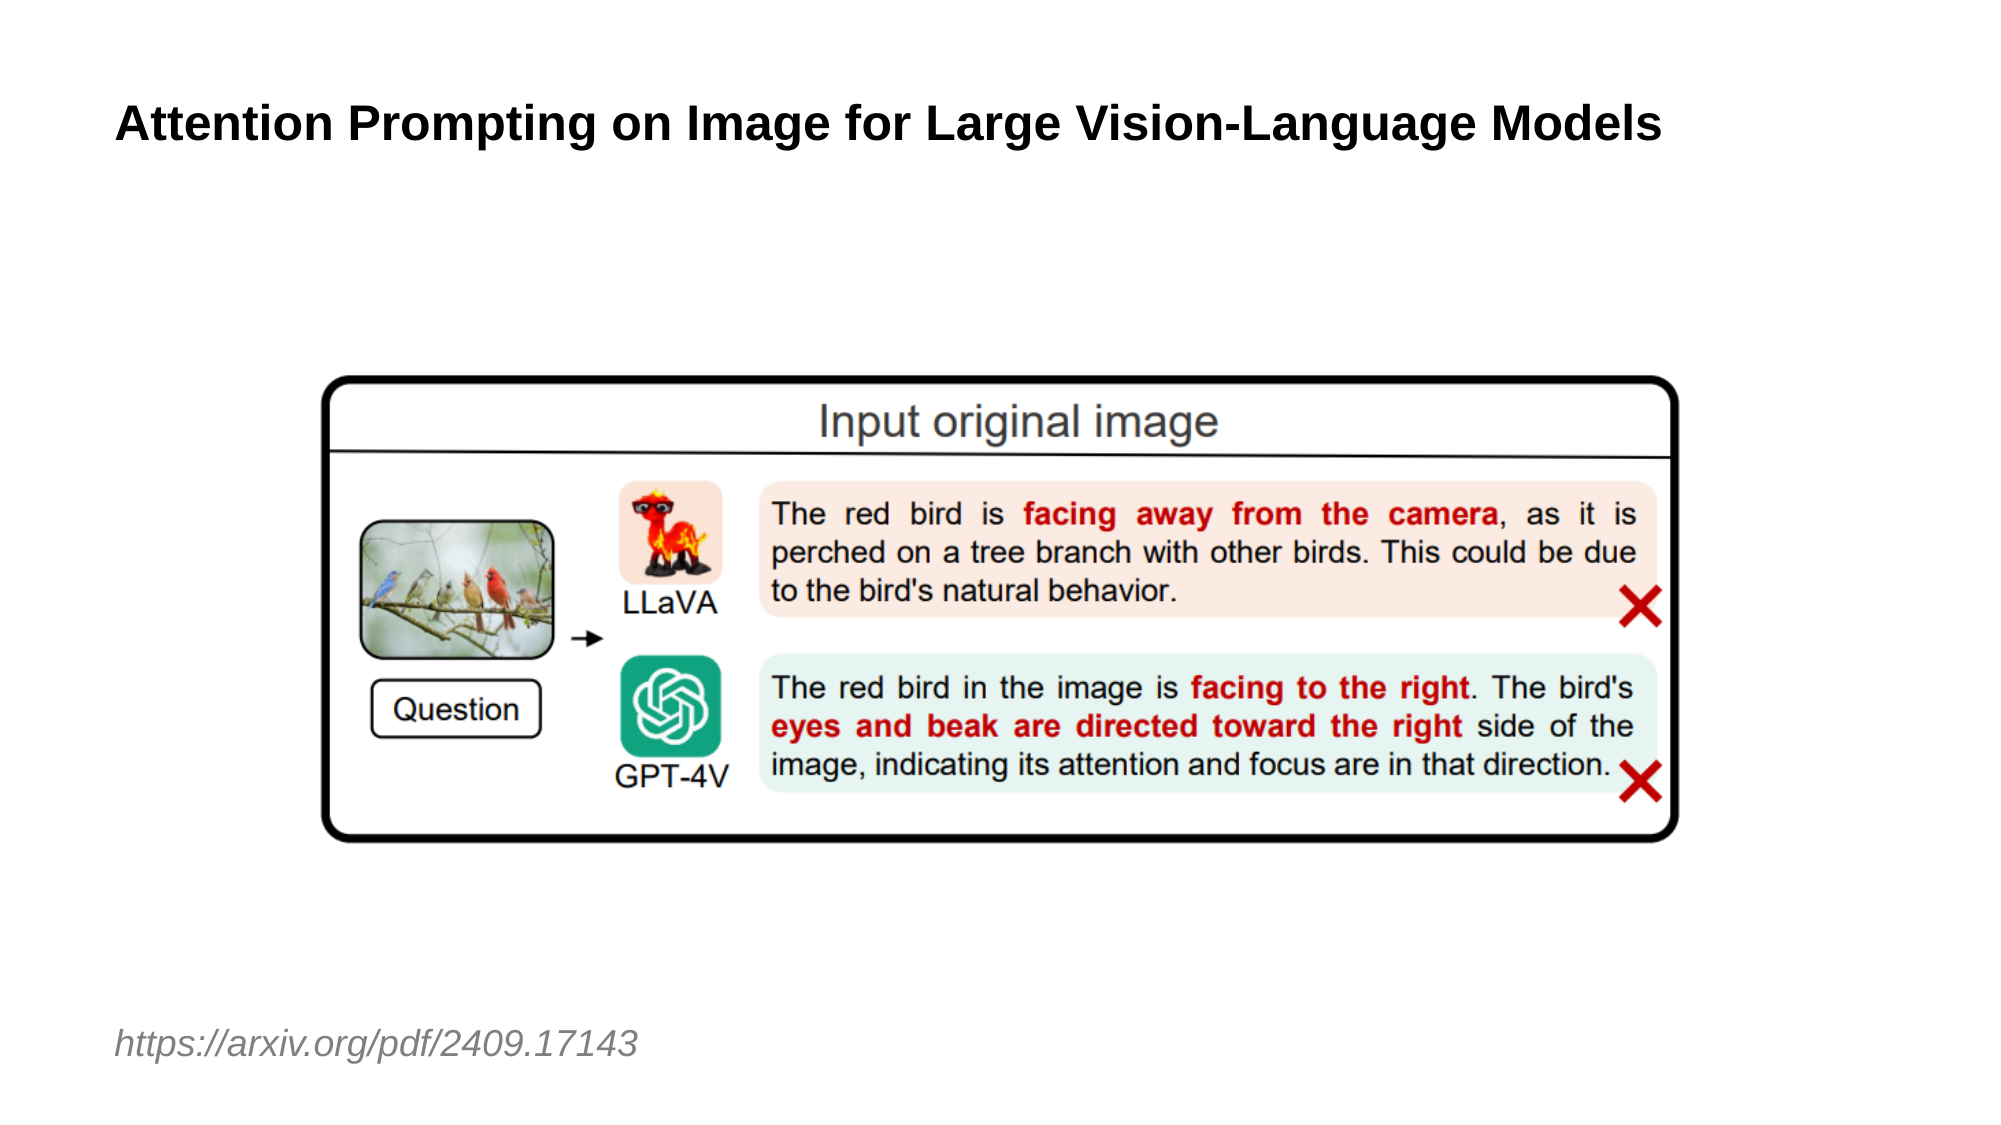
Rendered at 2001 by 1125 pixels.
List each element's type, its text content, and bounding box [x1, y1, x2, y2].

text_box Attention Prompting on Image for Large Vision-Language Models [99, 82, 1775, 158]
picture [307, 352, 1695, 860]
text_box https://arxiv.org/pdf/2409.17143 [99, 1011, 1100, 1072]
